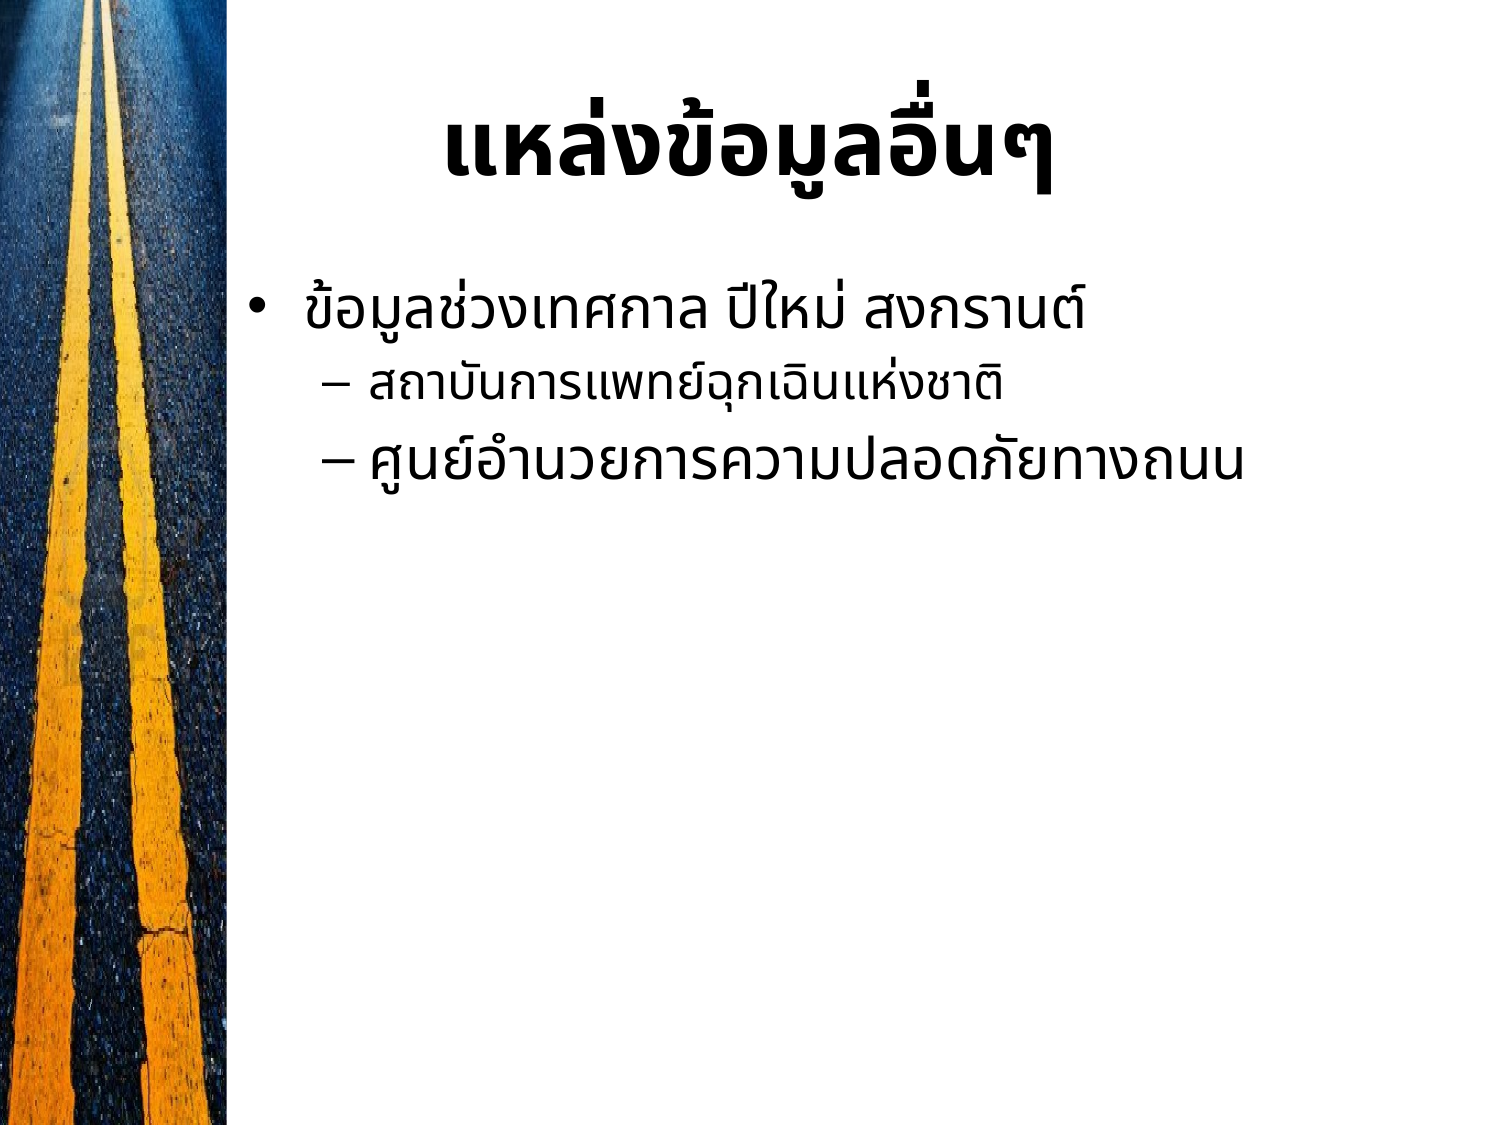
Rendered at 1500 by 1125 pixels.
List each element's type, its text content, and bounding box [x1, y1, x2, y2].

list ข้อมูลช่วงเทศกาล ปีใหม่ สงกรานต์ สถาบันการแพทย์ฉุกเฉินแห่งชาติ ศูนย์อำนวยการความปลอดภัยทางถนน [232, 262, 1500, 1005]
picture [0, 0, 227, 1125]
title แหล่งข้อมูลอื่นๆ [230, 45, 1425, 233]
